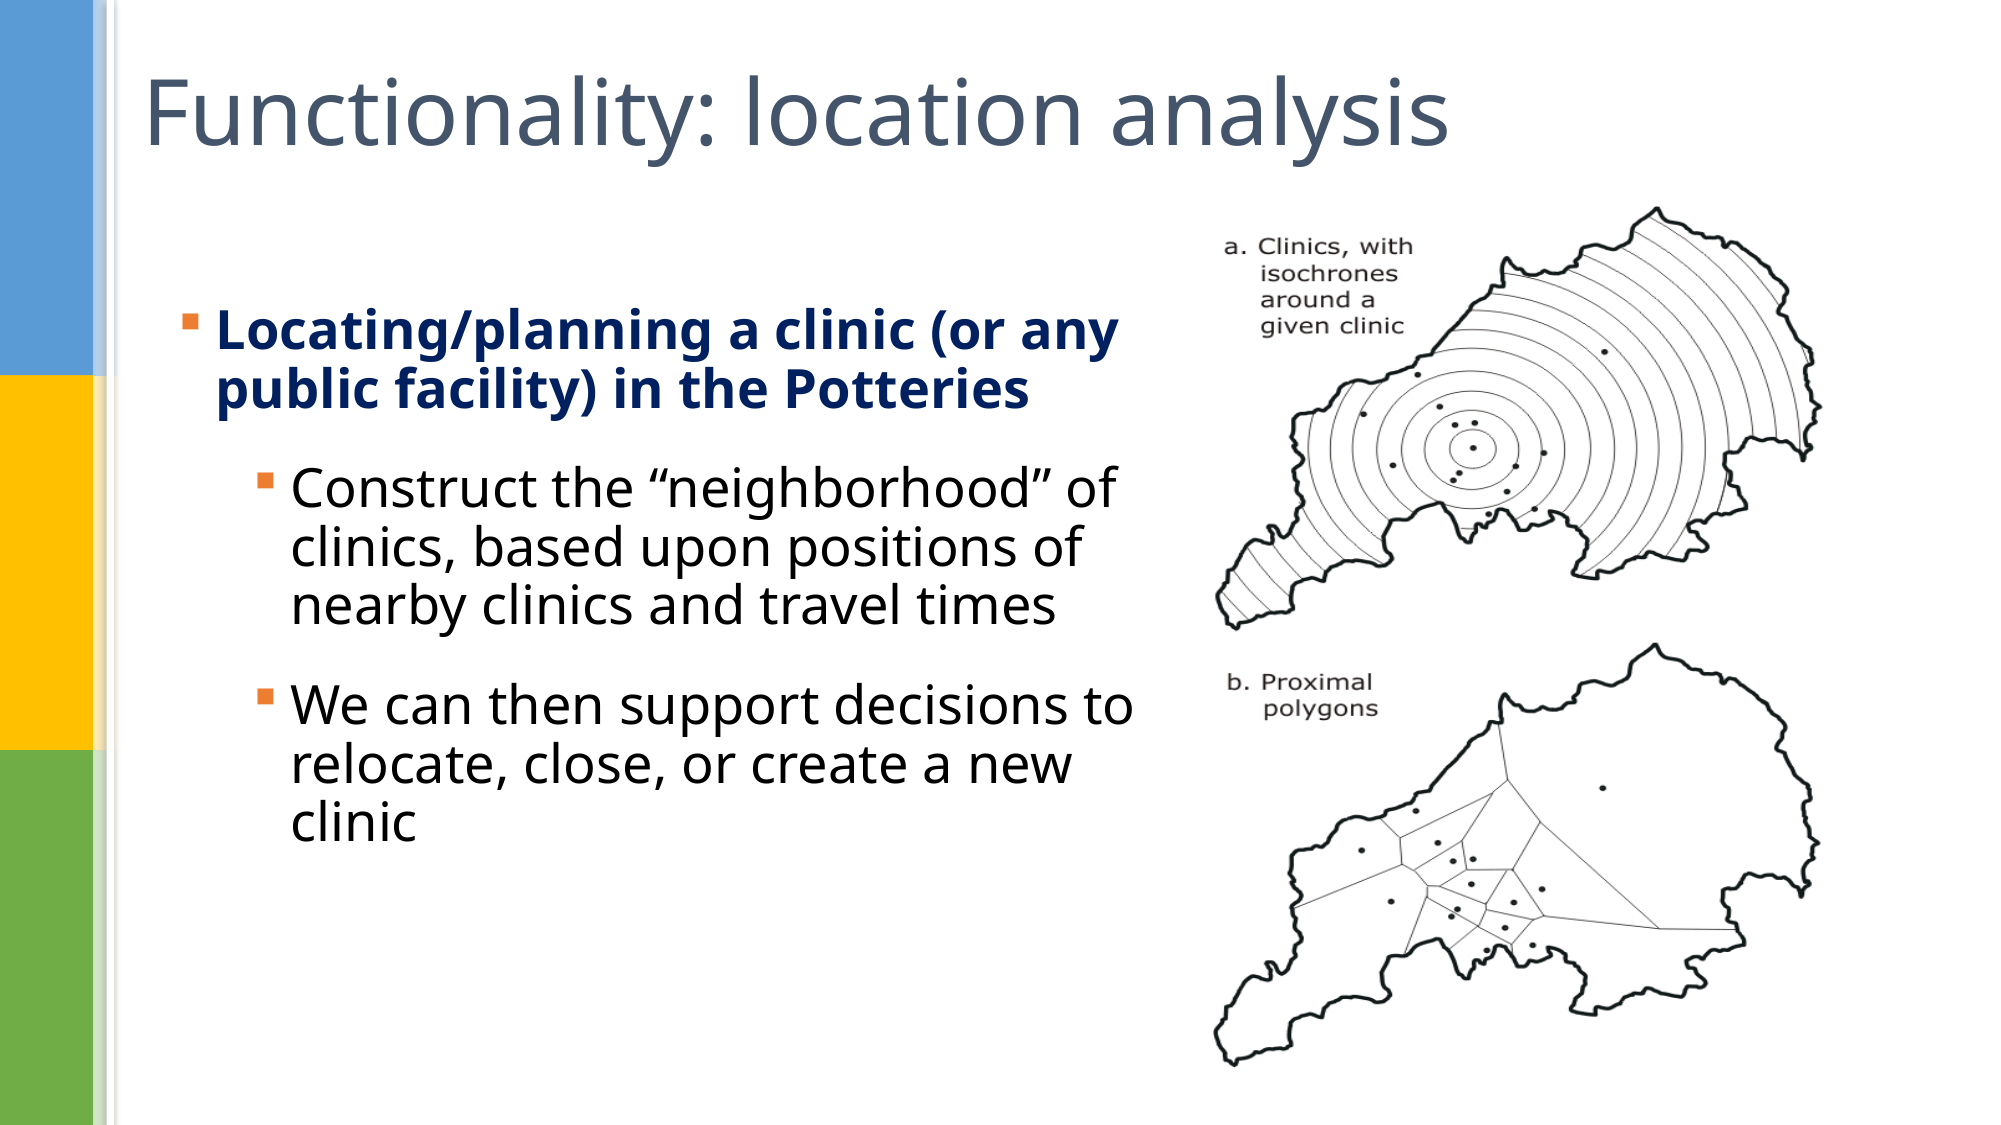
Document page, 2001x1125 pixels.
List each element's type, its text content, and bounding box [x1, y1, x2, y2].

picture [1213, 206, 1823, 1068]
title Functionality: location analysis [127, 0, 1853, 218]
text_box Locating/planning a clinic (or any public facility) in the Potteries Construct the “neighborhood” of clinics, based upon positions of nearby clinics and travel times We can then support decisions to relocate, close, or create a new clinic [163, 295, 1153, 922]
